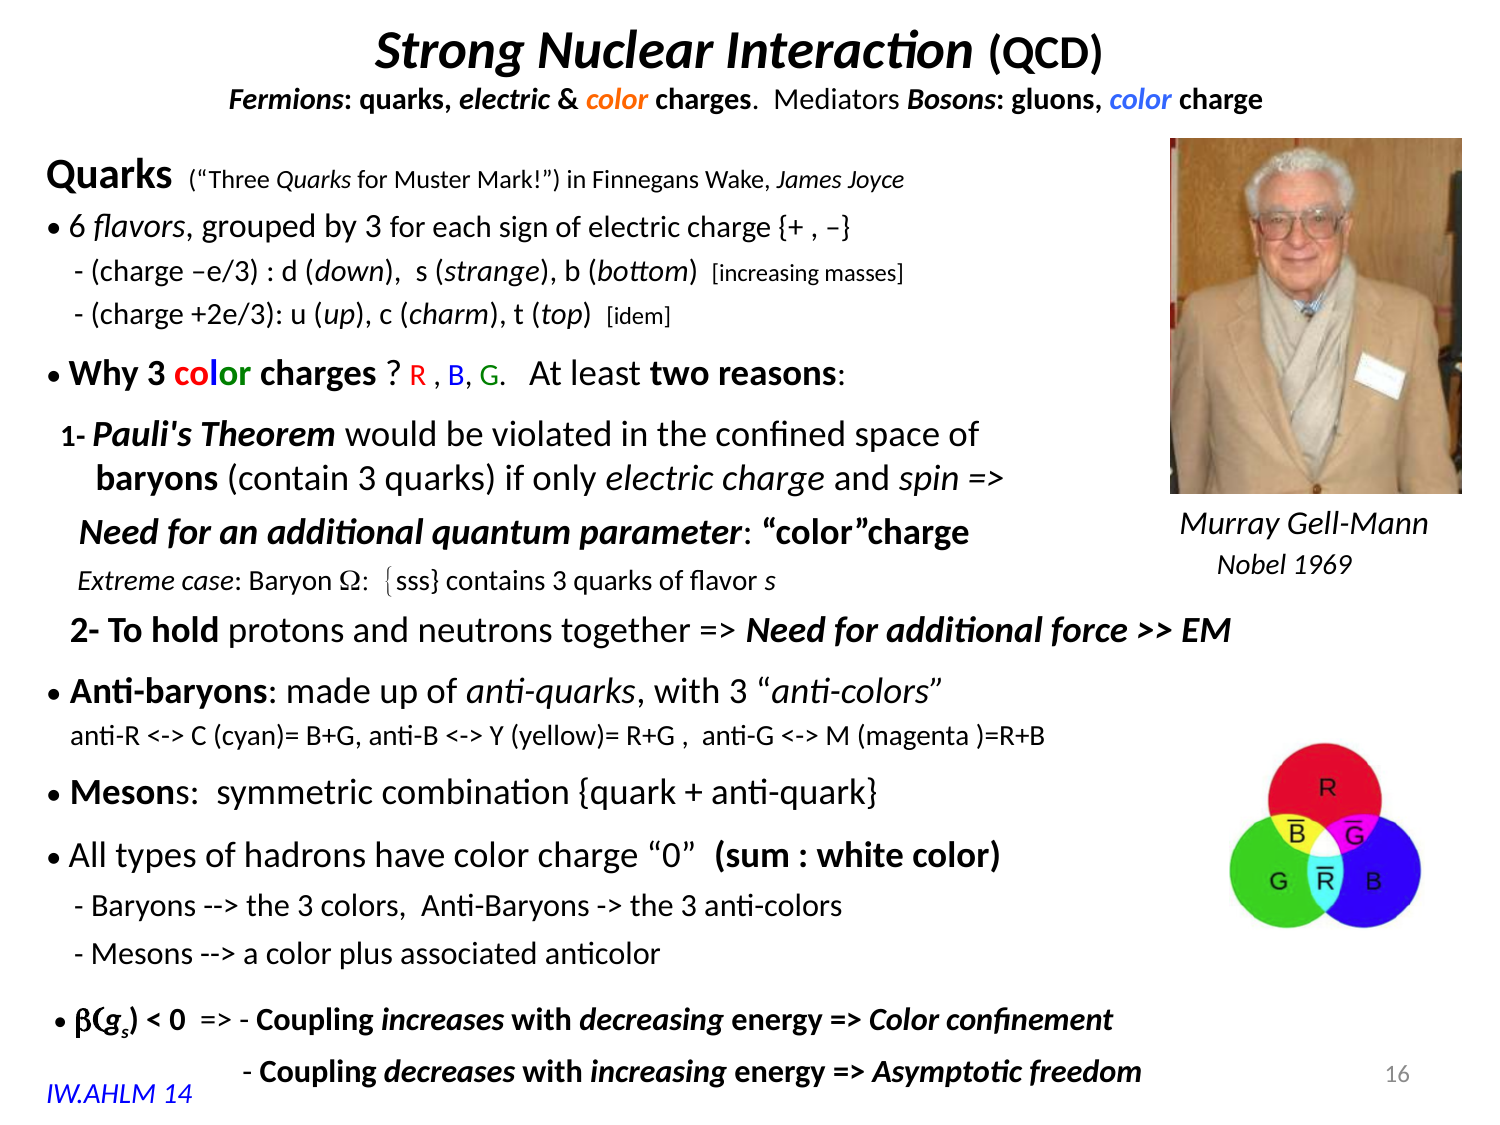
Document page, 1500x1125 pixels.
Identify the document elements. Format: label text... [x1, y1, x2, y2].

title Strong Nuclear Interaction (QCD) Fermions: quarks, electric & color charges. Mediators Bosons: gluons, color charge [14, 5, 1478, 124]
picture [1225, 738, 1426, 934]
slide_number 15 [1359, 1042, 1425, 1103]
text_box IW.AHLM 14 [31, 1066, 223, 1117]
list Quarks (“Three Quarks for Muster Mark!”) in Finnegans Wake, James Joyce • 6 flavors, grouped by 3 for each sign of electric charge {+ , –} - (charge –e/3) : d (down), s (strange), b (bottom) [increasing masses] - (charge +2e/3): u (up), c (charm), t (top) [idem] • Why 3 color charges ? R , B, G. At least two reasons: 1- Pauli's Theorem would be violated in the confined space of baryons (contain 3 quarks) if only electric charge and spin => Need for an additional quantum parameter: “color”charge Extreme case: Baryon Ω: {sss} contains 3 quarks of flavor s 2- To hold protons and neutrons together => Need for additional force >> EM • Anti-baryons: made up of anti-quarks, with 3 “anti-colors” anti-R <-> C (cyan)= B+G, anti-B <-> Y (yellow)= R+G , anti-G <-> M (magenta )=R+B • Mesons: symmetric combination {quark + anti-quark} • All types of hadrons have color charge “0” (sum : white color) - Baryons --> the 3 colors, Anti-Baryons -> the 3 anti-colors - Mesons --> a color plus associated anticolor • b(gs) < 0 => - Coupling increases with decreasing energy => Color confinement - Coupling decreases with increasing energy => Asymptotic freedom [31, 138, 1478, 1103]
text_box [1164, 137, 1462, 590]
